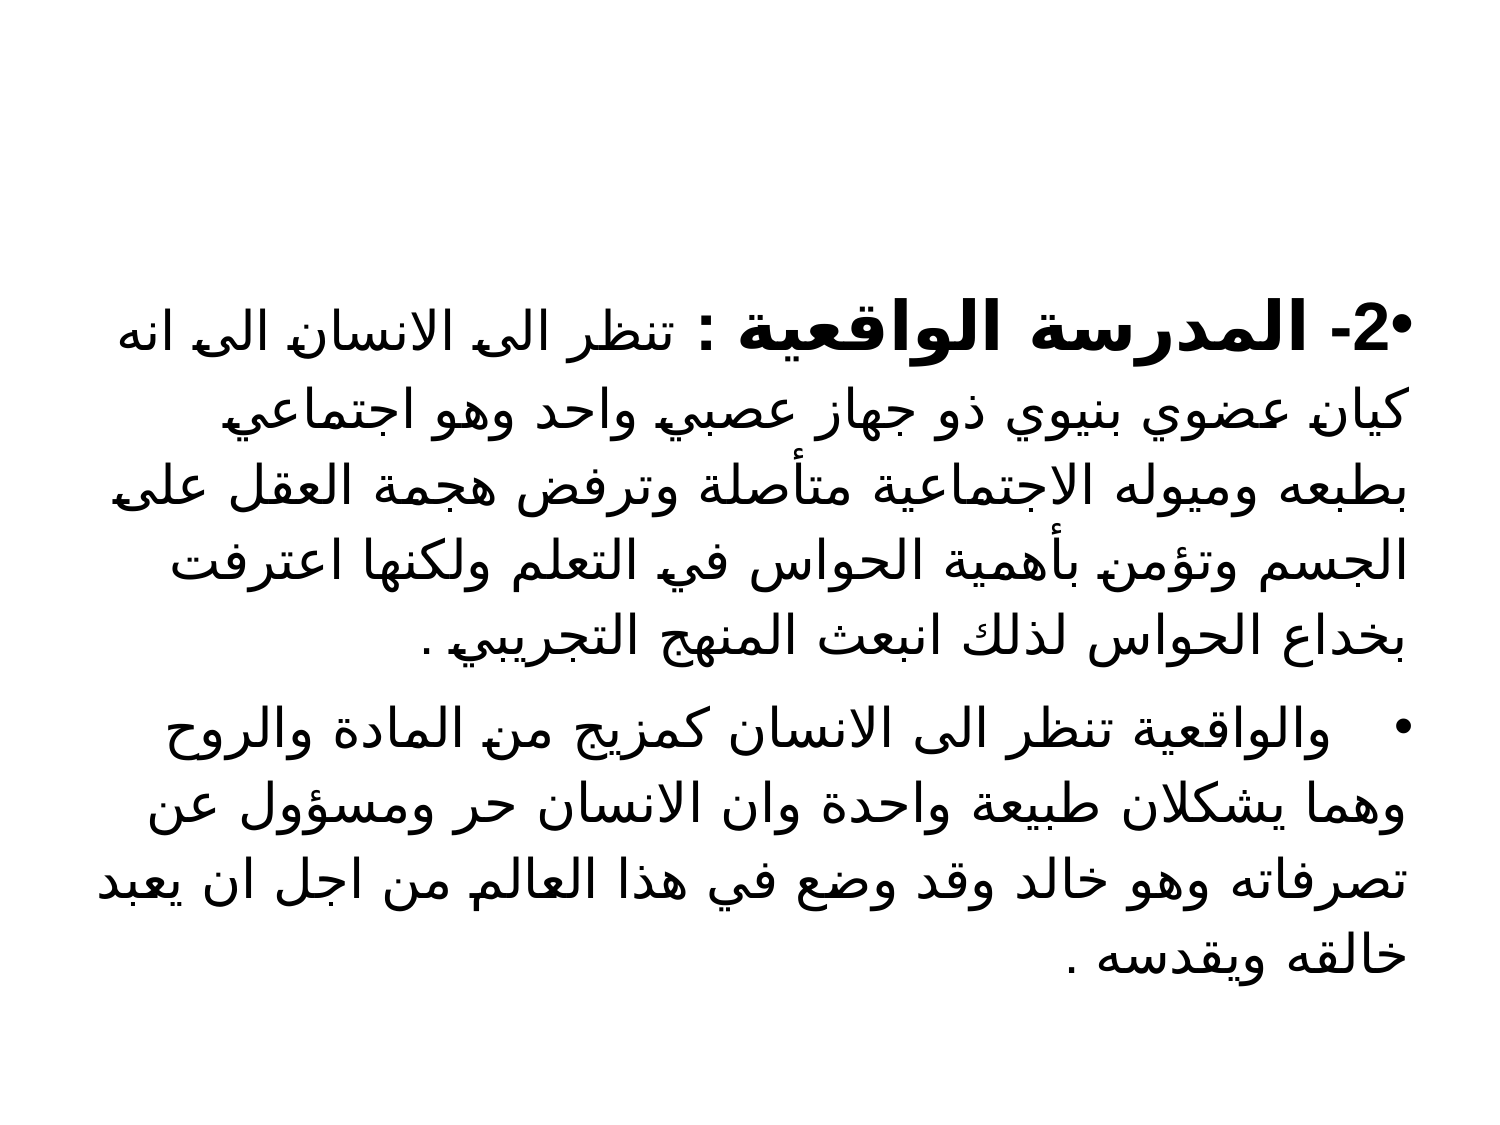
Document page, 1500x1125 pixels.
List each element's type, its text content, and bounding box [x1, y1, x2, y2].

list 2- المدرسة الواقعية : تنظر الى الانسان الى انه كيان عضوي بنيوي ذو جهاز عصبي واحد وهو اجتماعي بطبعه وميوله الاجتماعية متأصلة وترفض هجمة العقل على الجسم وتؤمن بأهمية الحواس في التعلم ولكنها اعترفت بخداع الحواس لذلك انبعث المنهج التجريبي . والواقعية تنظر الى الانسان كمزيج من المادة والروح وهما يشكلان طبيعة واحدة وان الانسان حر ومسؤول عن تصرفاته وهو خالد وقد وضع في هذا العالم من اجل ان يعبد خالقه ويقدسه . [75, 262, 1425, 1005]
